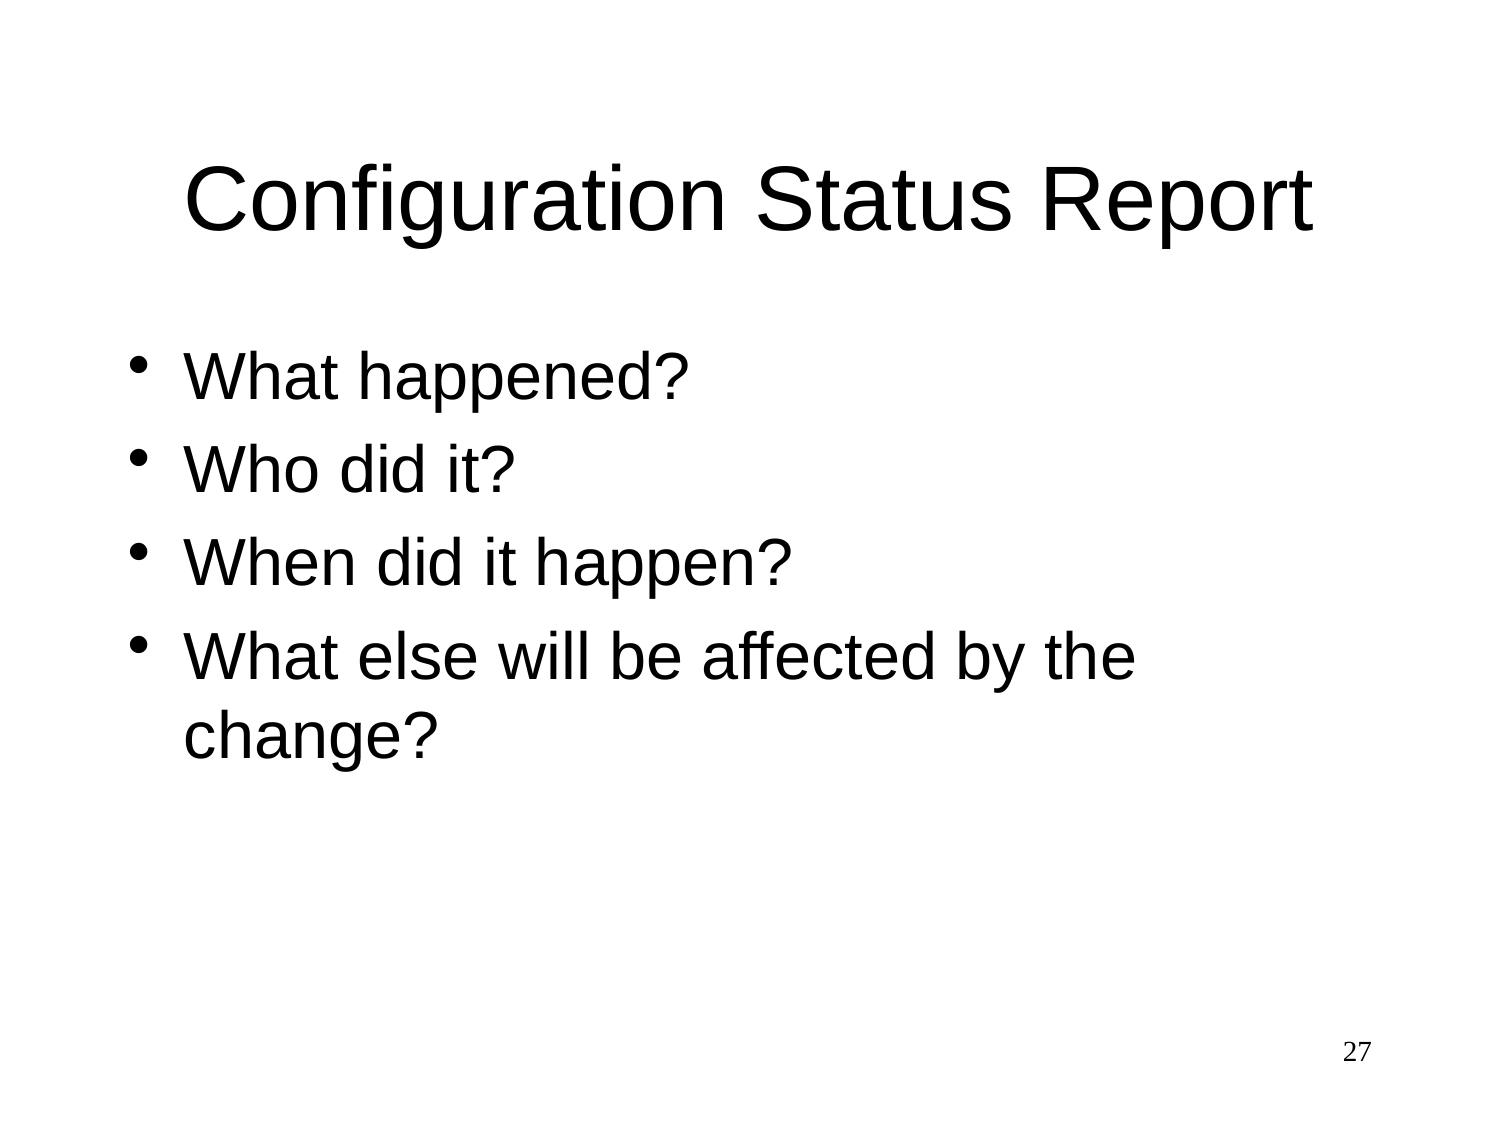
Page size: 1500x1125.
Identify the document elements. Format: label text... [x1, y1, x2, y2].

slide_number 27 [1074, 1025, 1388, 1100]
list What happened? Who did it? When did it happen? What else will be affected by the change? [112, 324, 1388, 1000]
title Configuration Status Report [112, 99, 1388, 288]
